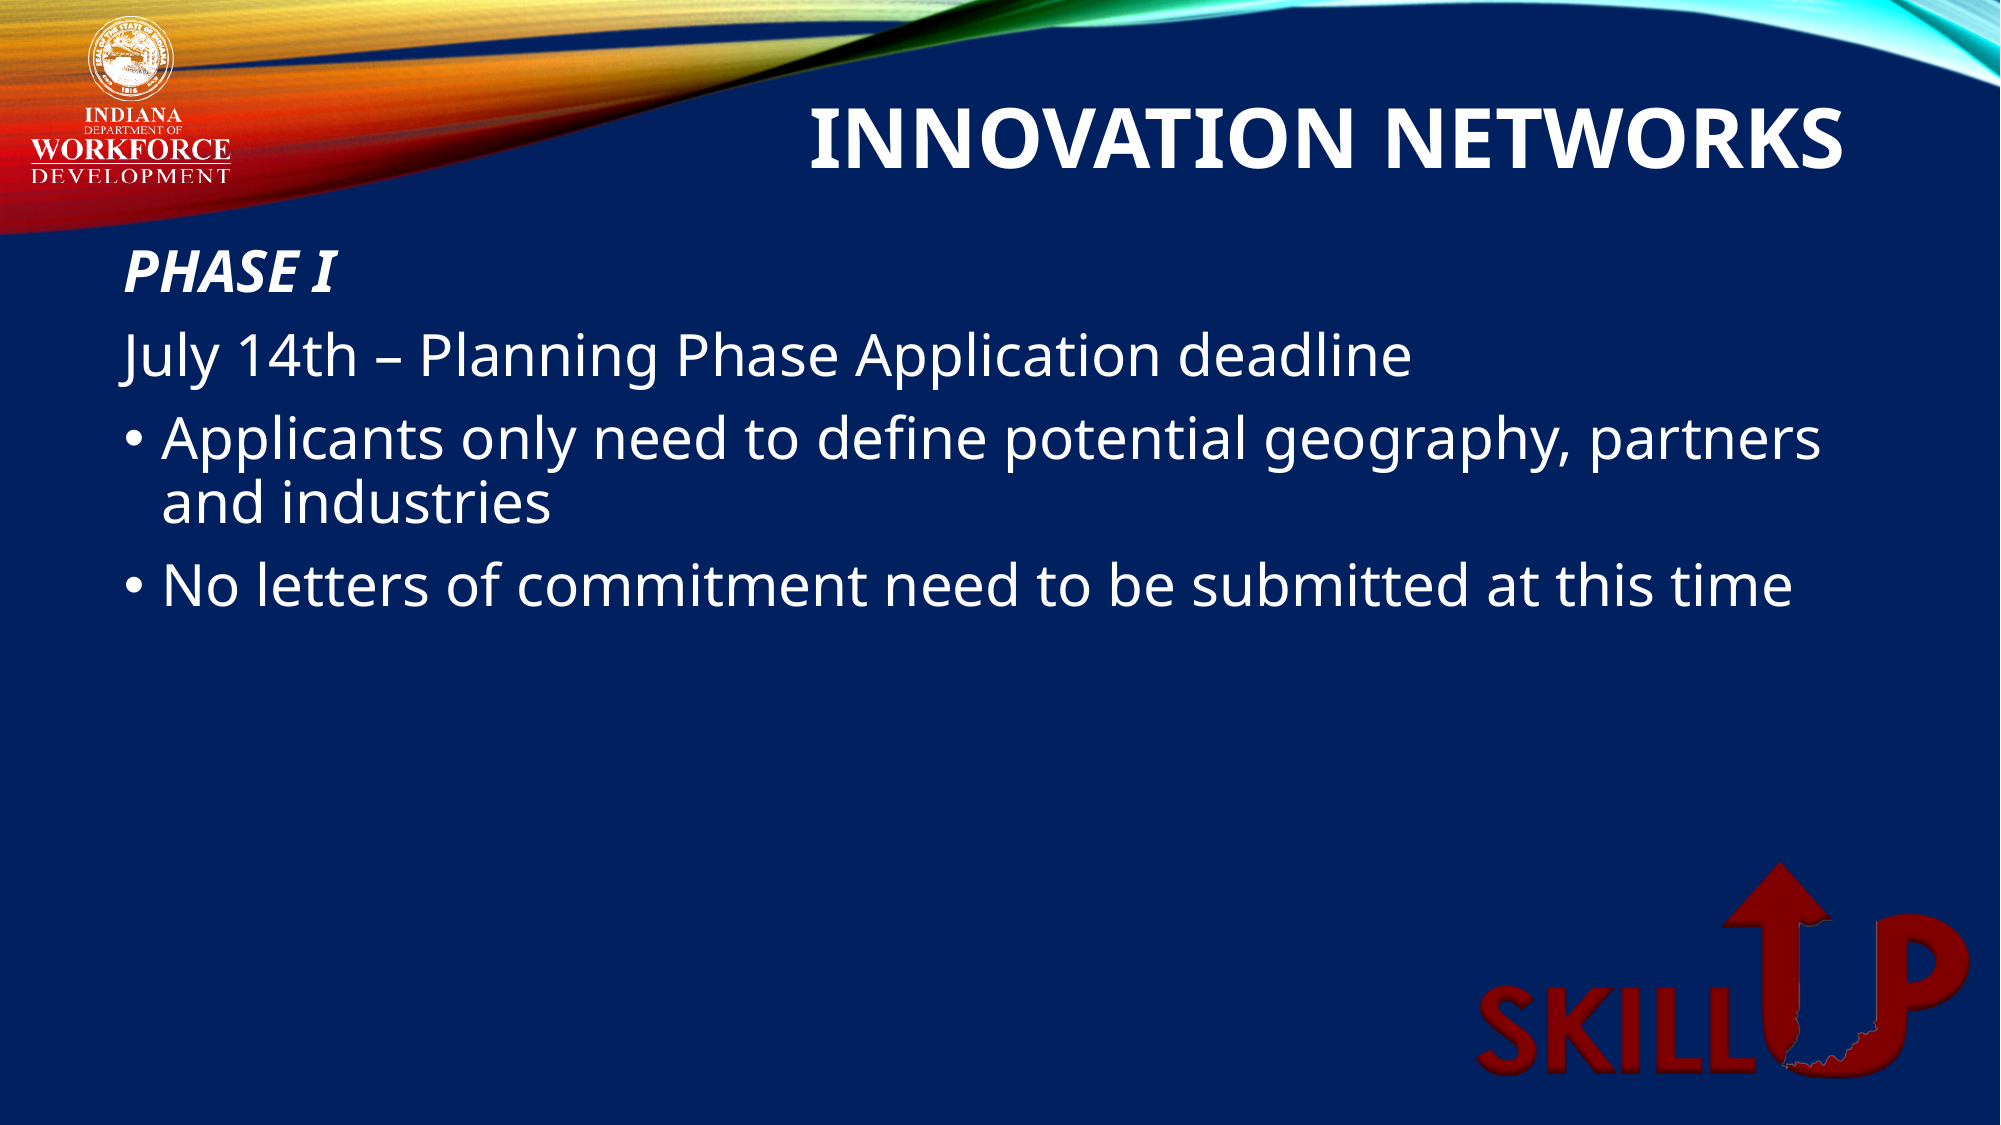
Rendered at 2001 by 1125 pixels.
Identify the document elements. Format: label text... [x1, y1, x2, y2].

title Innovation Networks [621, 36, 2000, 249]
list PHASE I July 14th – Planning Phase Application deadline Applicants only need to define potential geography, partners and industries No letters of commitment need to be submitted at this time [108, 234, 1884, 895]
picture [1475, 860, 1970, 1079]
picture [0, 0, 2000, 237]
